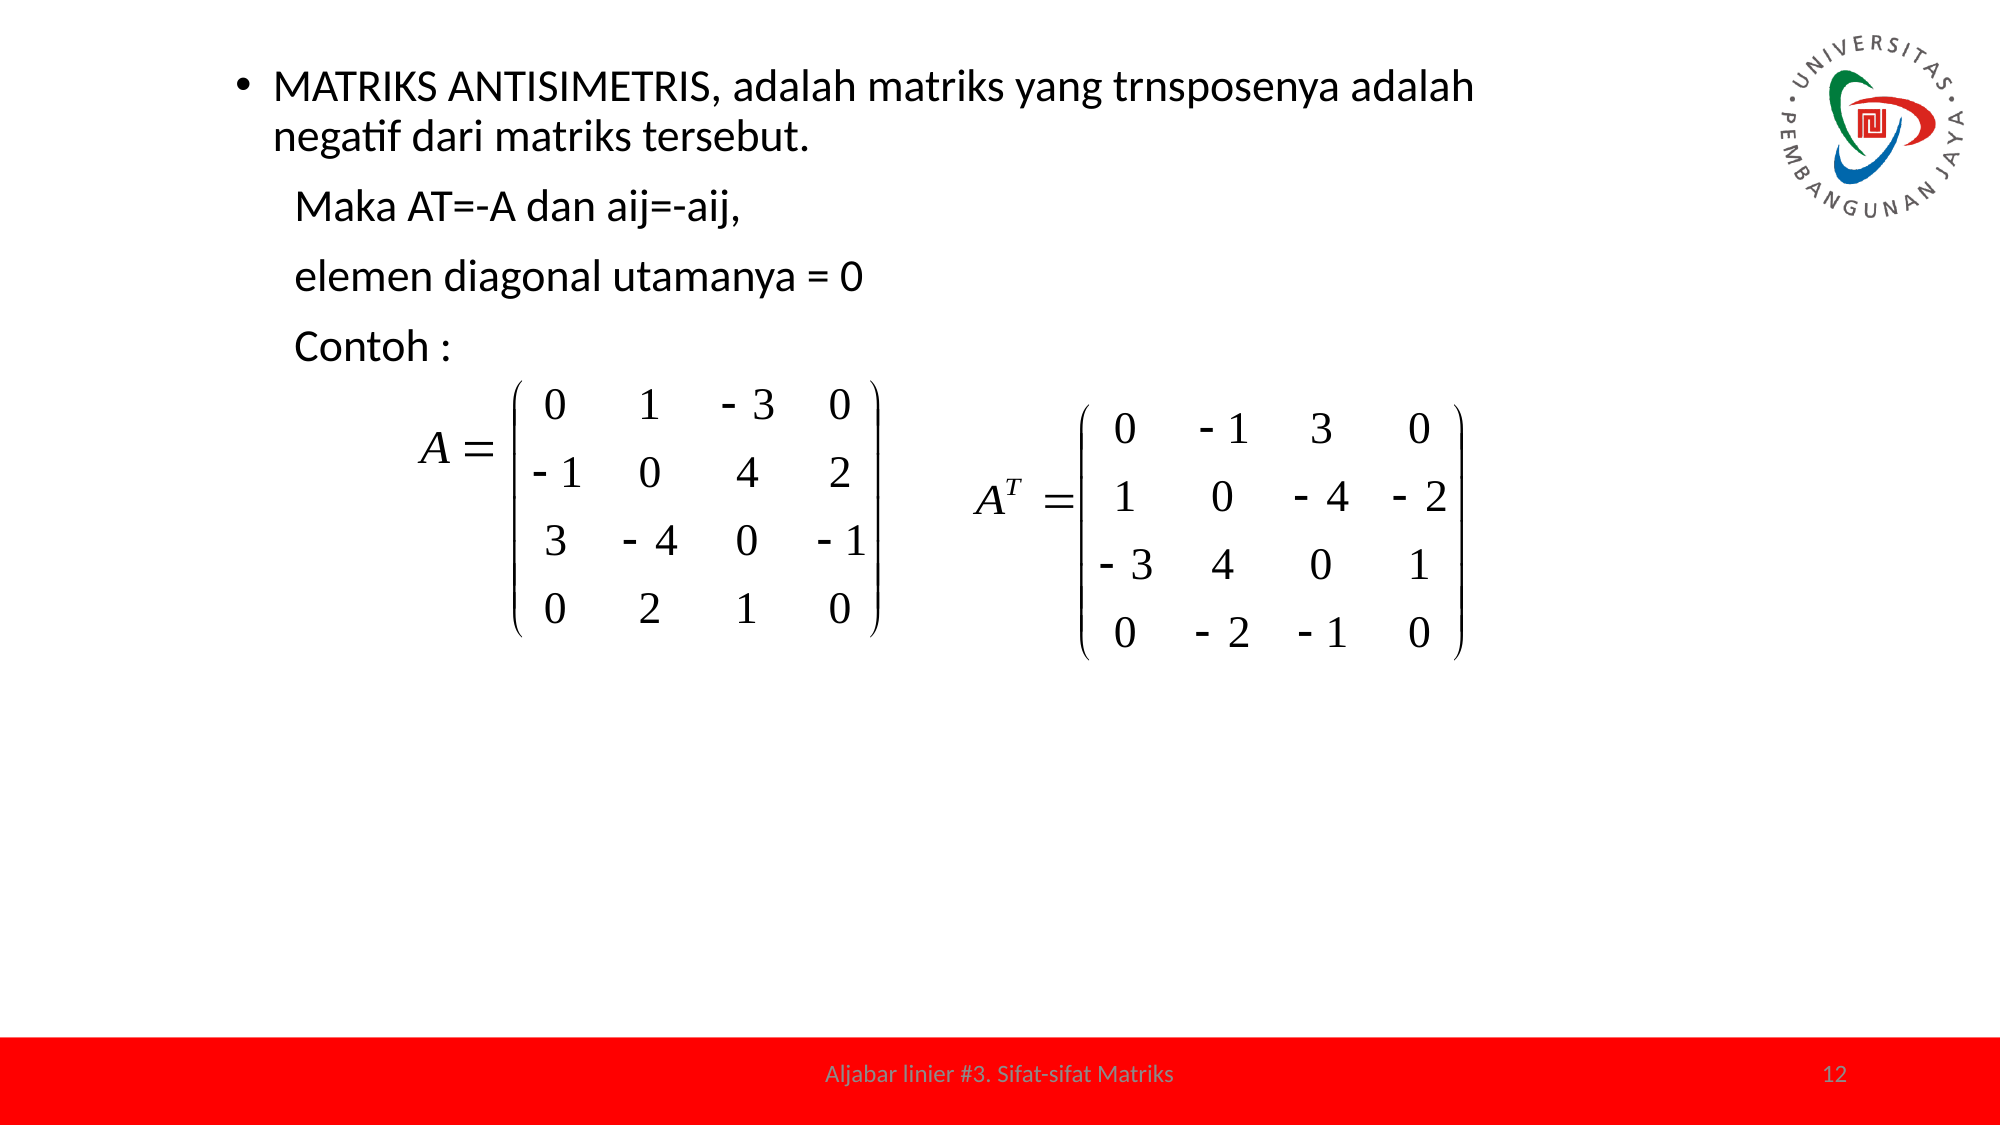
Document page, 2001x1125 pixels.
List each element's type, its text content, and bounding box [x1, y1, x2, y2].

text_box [503, 373, 893, 646]
footer Aljabar linier #3. Sifat-sifat Matriks [662, 1042, 1338, 1103]
picture [1767, 20, 1976, 229]
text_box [409, 420, 495, 472]
slide_number 12 [1412, 1042, 1863, 1103]
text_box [1070, 397, 1475, 669]
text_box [964, 467, 1070, 522]
list MATRIKS ANTISIMETRIS, adalah matriks yang trnsposenya adalah negatif dari matriks tersebut. Maka AT=-A dan aij=-aij, elemen diagonal utamanya = 0 Contoh : [220, 54, 1532, 1106]
